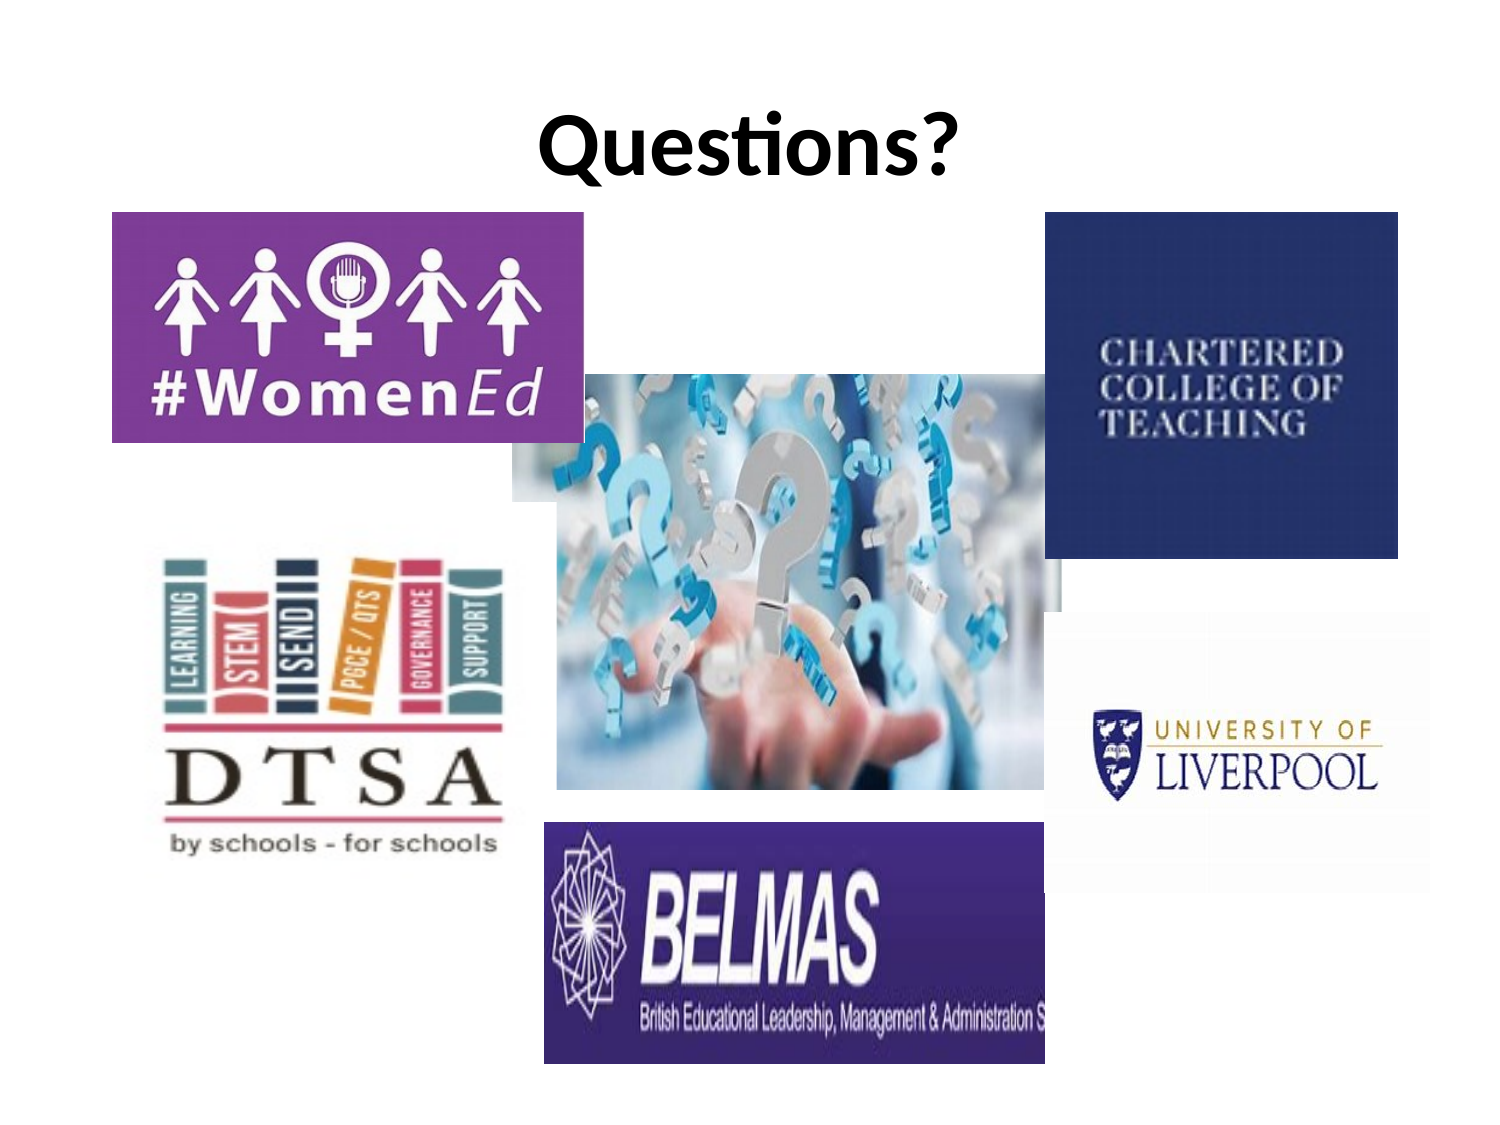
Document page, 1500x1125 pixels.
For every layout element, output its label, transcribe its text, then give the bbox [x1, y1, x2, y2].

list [512, 374, 1063, 790]
picture [112, 212, 586, 443]
picture [112, 502, 1431, 1065]
title Questions? [75, 45, 1425, 233]
picture [1045, 212, 1399, 559]
